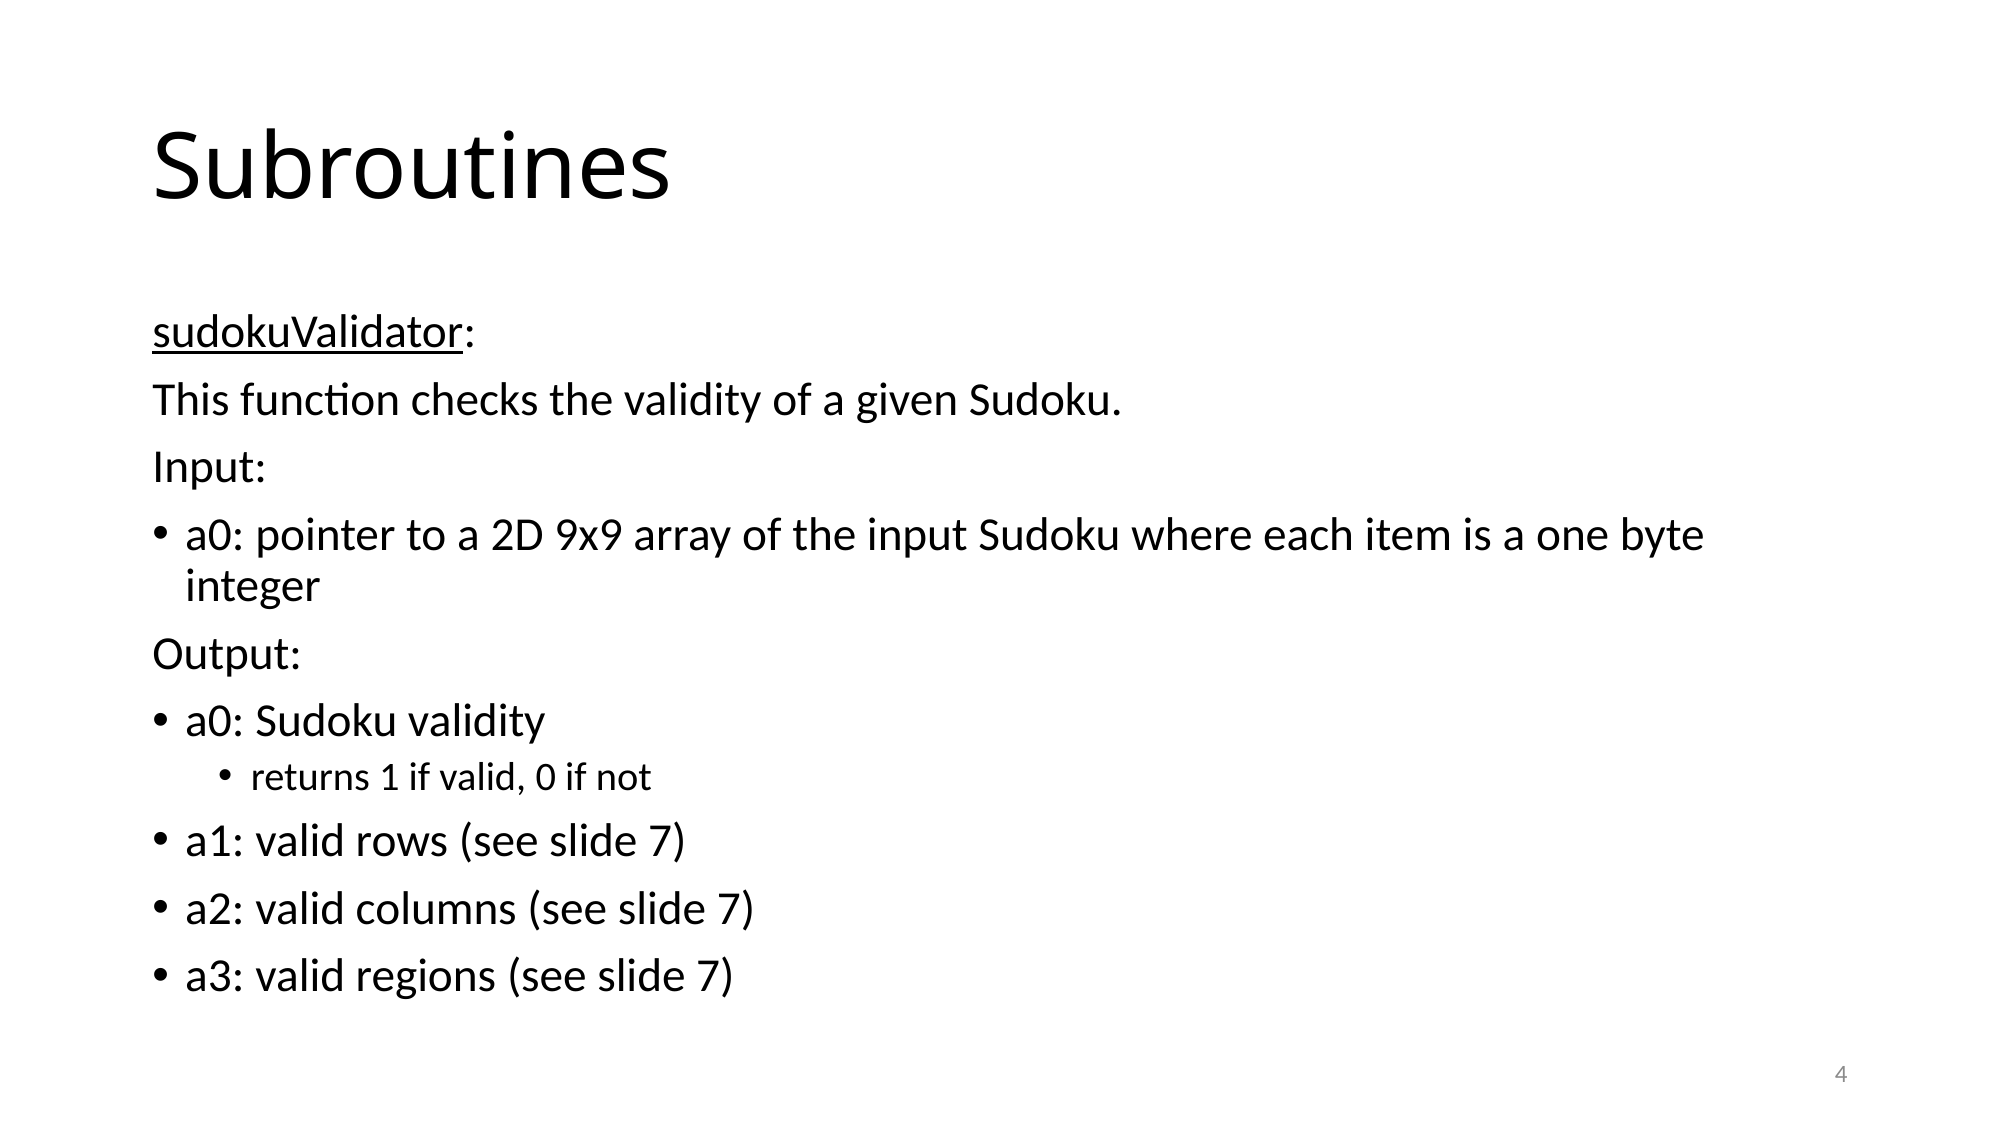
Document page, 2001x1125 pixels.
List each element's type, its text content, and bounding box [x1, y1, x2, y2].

list sudokuValidator: This function checks the validity of a given Sudoku. Input: a0: pointer to a 2D 9x9 array of the input Sudoku where each item is a one byte integer Output: a0: Sudoku validity returns 1 if valid, 0 if not a1: valid rows (see slide 7) a2: valid columns (see slide 7) a3: valid regions (see slide 7) [137, 299, 1863, 1014]
slide_number 4 [1412, 1042, 1863, 1103]
title Subroutines [137, 59, 1863, 278]
